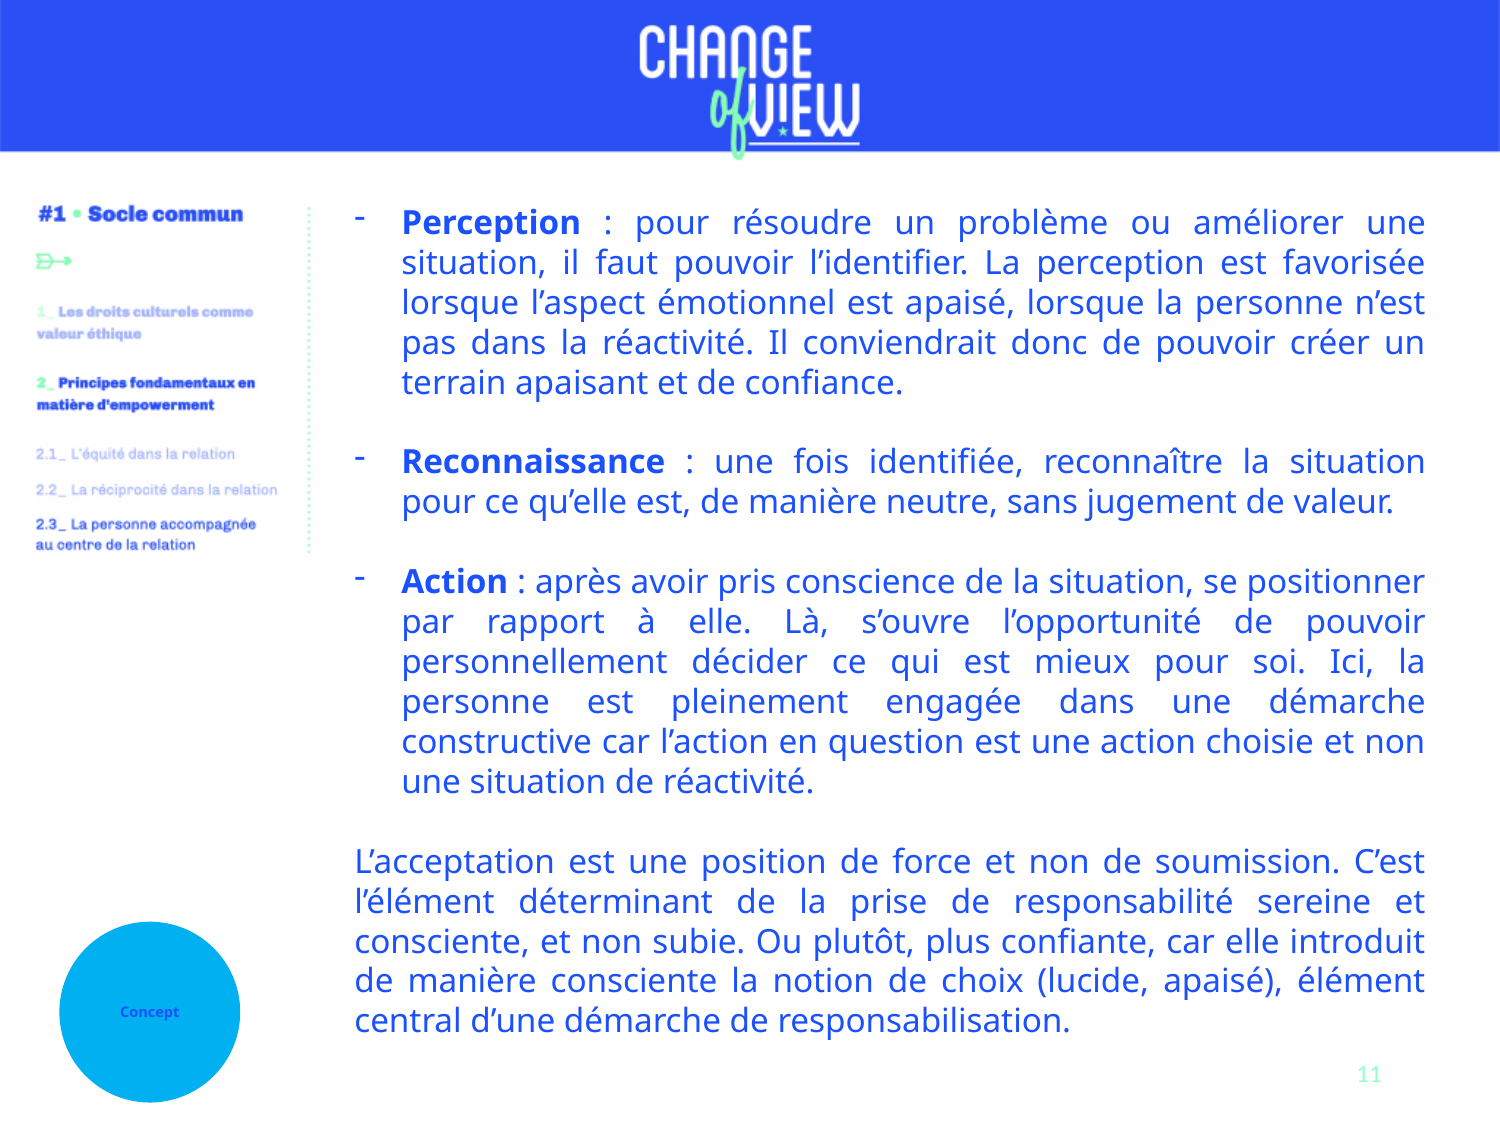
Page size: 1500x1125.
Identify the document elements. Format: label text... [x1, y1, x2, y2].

text_box Perception : pour résoudre un problème ou améliorer une situation, il faut pouvoir l’identifier. La perception est favorisée lorsque l’aspect émotionnel est apaisé, lorsque la personne n’est pas dans la réactivité. Il conviendrait donc de pouvoir créer un terrain apaisant et de confiance. Reconnaissance : une fois identifiée, reconnaître la situation pour ce qu’elle est, de manière neutre, sans jugement de valeur. Action : après avoir pris conscience de la situation, se positionner par rapport à elle. Là, s’ouvre l’opportunité de pouvoir personnellement décider ce qui est mieux pour soi. Ici, la personne est pleinement engagée dans une démarche constructive car l’action en question est une action choisie et non une situation de réactivité. L’acceptation est une position de force et non de soumission. C’est l’élément déterminant de la prise de responsabilité sereine et consciente, et non subie. Ou plutôt, plus confiante, car elle introduit de manière consciente la notion de choix (lucide, apaisé), élément central d’une démarche de responsabilisation. [339, 193, 1442, 1047]
picture [0, 0, 1500, 1125]
text_box Concept [58, 920, 242, 1104]
slide_number 11 [1059, 1047, 1397, 1103]
